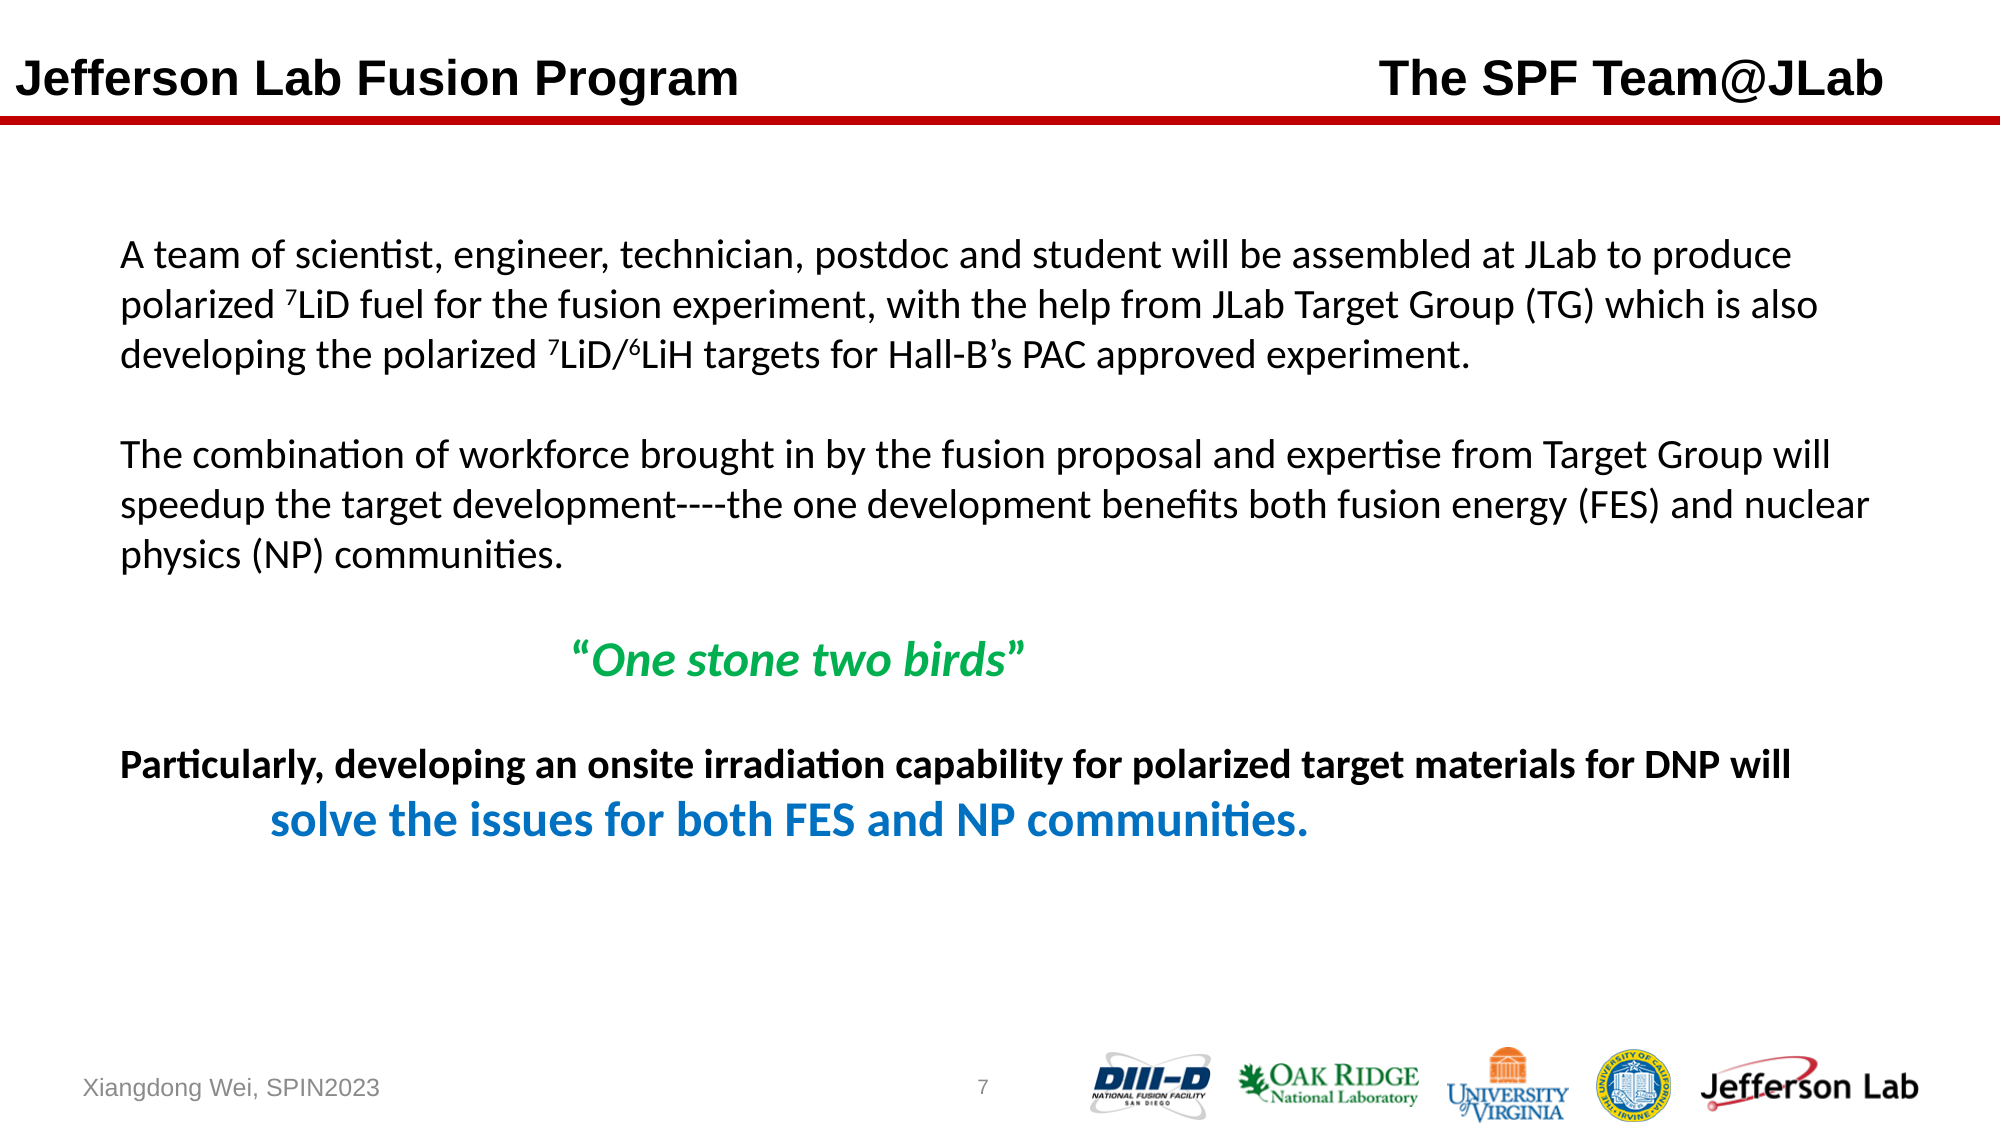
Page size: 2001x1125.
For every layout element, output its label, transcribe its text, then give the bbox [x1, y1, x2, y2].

picture [1238, 1063, 1419, 1107]
slide_number 7 [924, 1060, 1042, 1111]
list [1447, 1047, 1569, 1123]
picture [1698, 1047, 1933, 1124]
footer Xiangdong Wei, SPIN2023 [67, 1060, 925, 1112]
picture [1090, 1052, 1211, 1120]
picture [1596, 1049, 1671, 1122]
title Jefferson Lab Fusion Program The SPF Team@JLab [0, 39, 2000, 120]
text_box A team of scientist, engineer, technician, postdoc and student will be assembled at JLab to produce polarized 7LiD fuel for the fusion experiment, with the help from JLab Target Group (TG) which is also developing the polarized 7LiD/6LiH targets for Hall-B’s PAC approved experiment. The combination of workforce brought in by the fusion proposal and expertise from Target Group will speedup the target development----the one development benefits both fusion energy (FES) and nuclear physics (NP) communities. “One stone two birds” Particularly, developing an onsite irradiation capability for polarized target materials for DNP will solve the issues for both FES and NP communities. [105, 219, 1895, 899]
